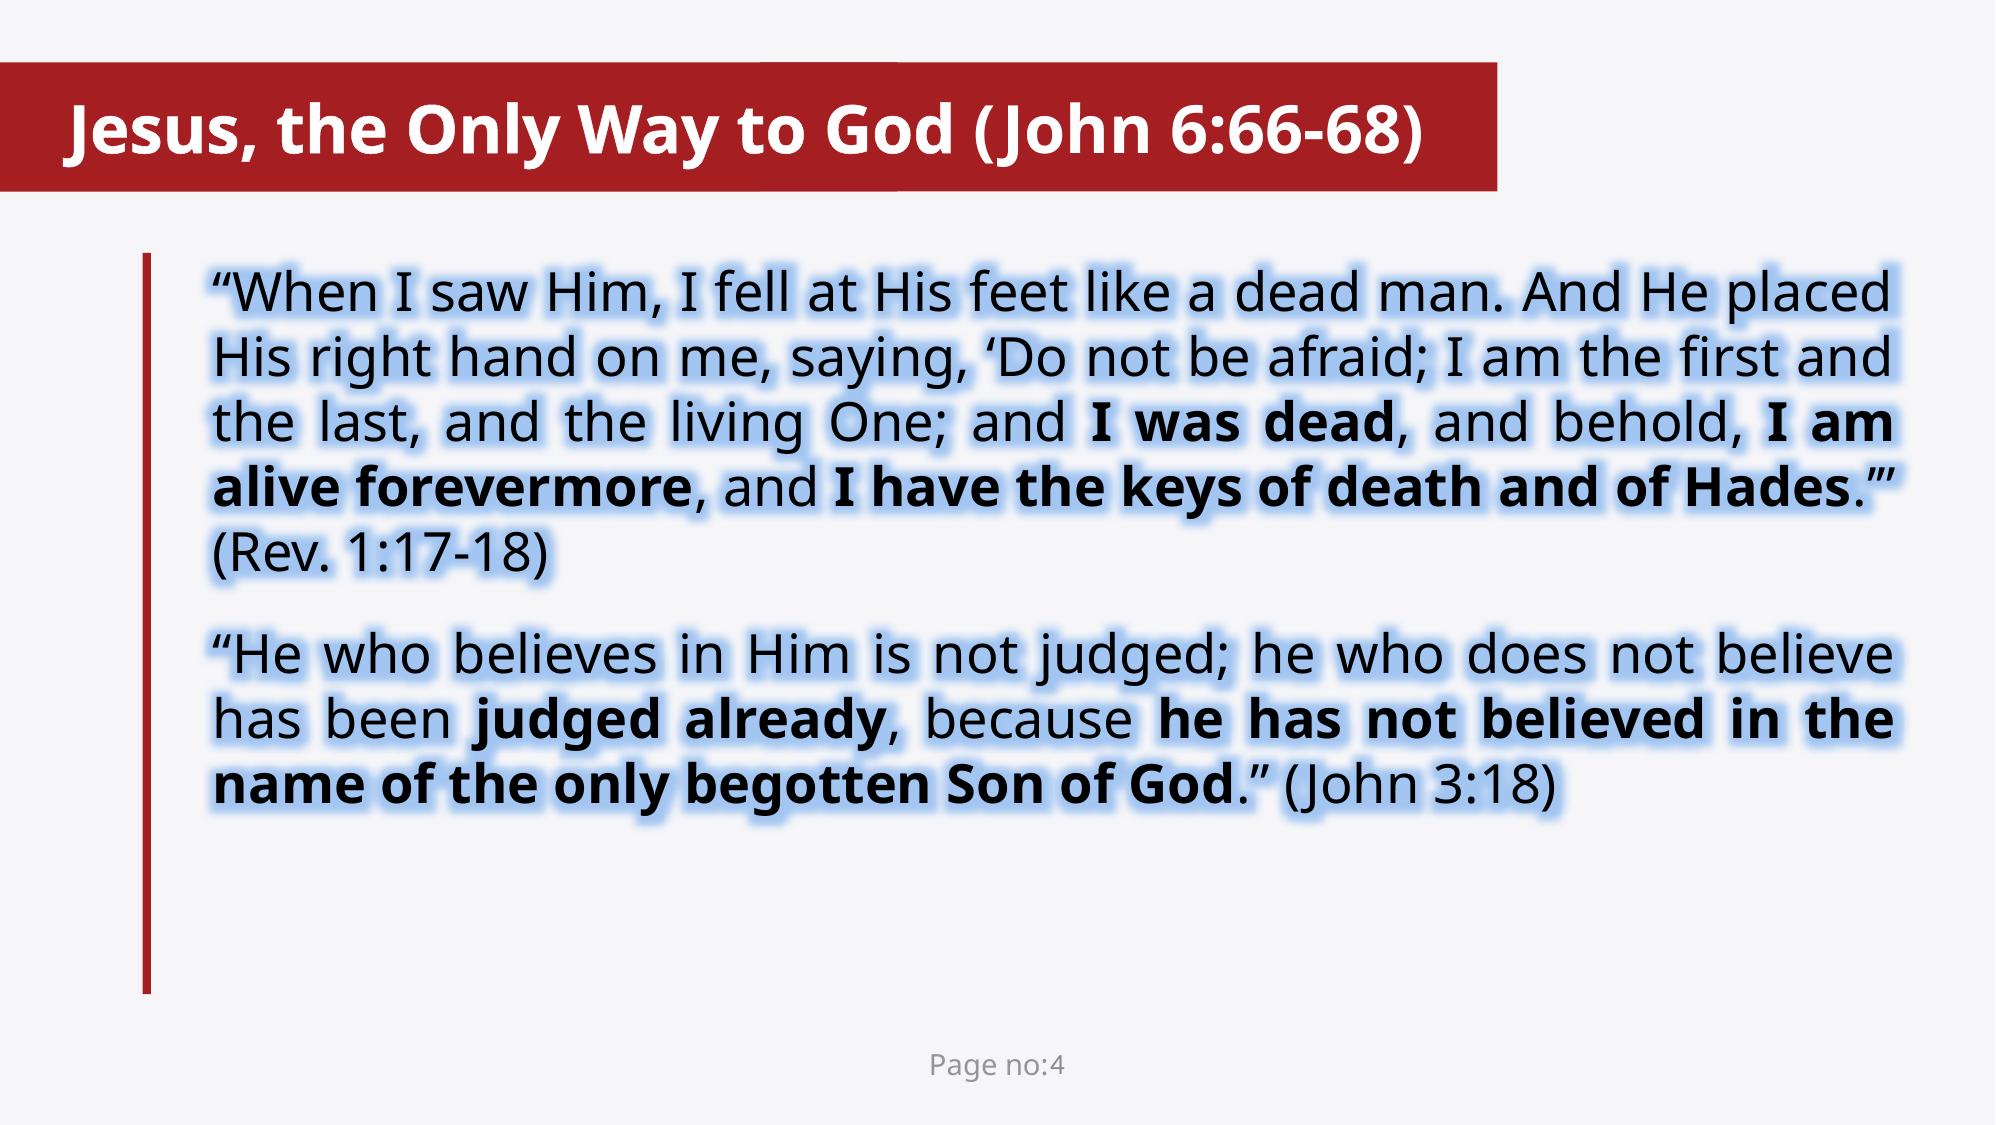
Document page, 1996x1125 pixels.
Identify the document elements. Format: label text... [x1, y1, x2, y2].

text_box “When I saw Him, I fell at His feet like a dead man. And He placed His right hand on me, saying, ‘Do not be afraid; I am the first and the last, and the living One; and I was dead, and behold, I am alive forevermore, and I have the keys of death and of Hades.’” (Rev. 1:17-18) [198, 249, 1911, 590]
text_box “He who believes in Him is not judged; he who does not believe has been judged already, because he has not believed in the name of the only begotten Son of God.” (John 3:18) [198, 612, 1911, 823]
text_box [1, 62, 1598, 192]
